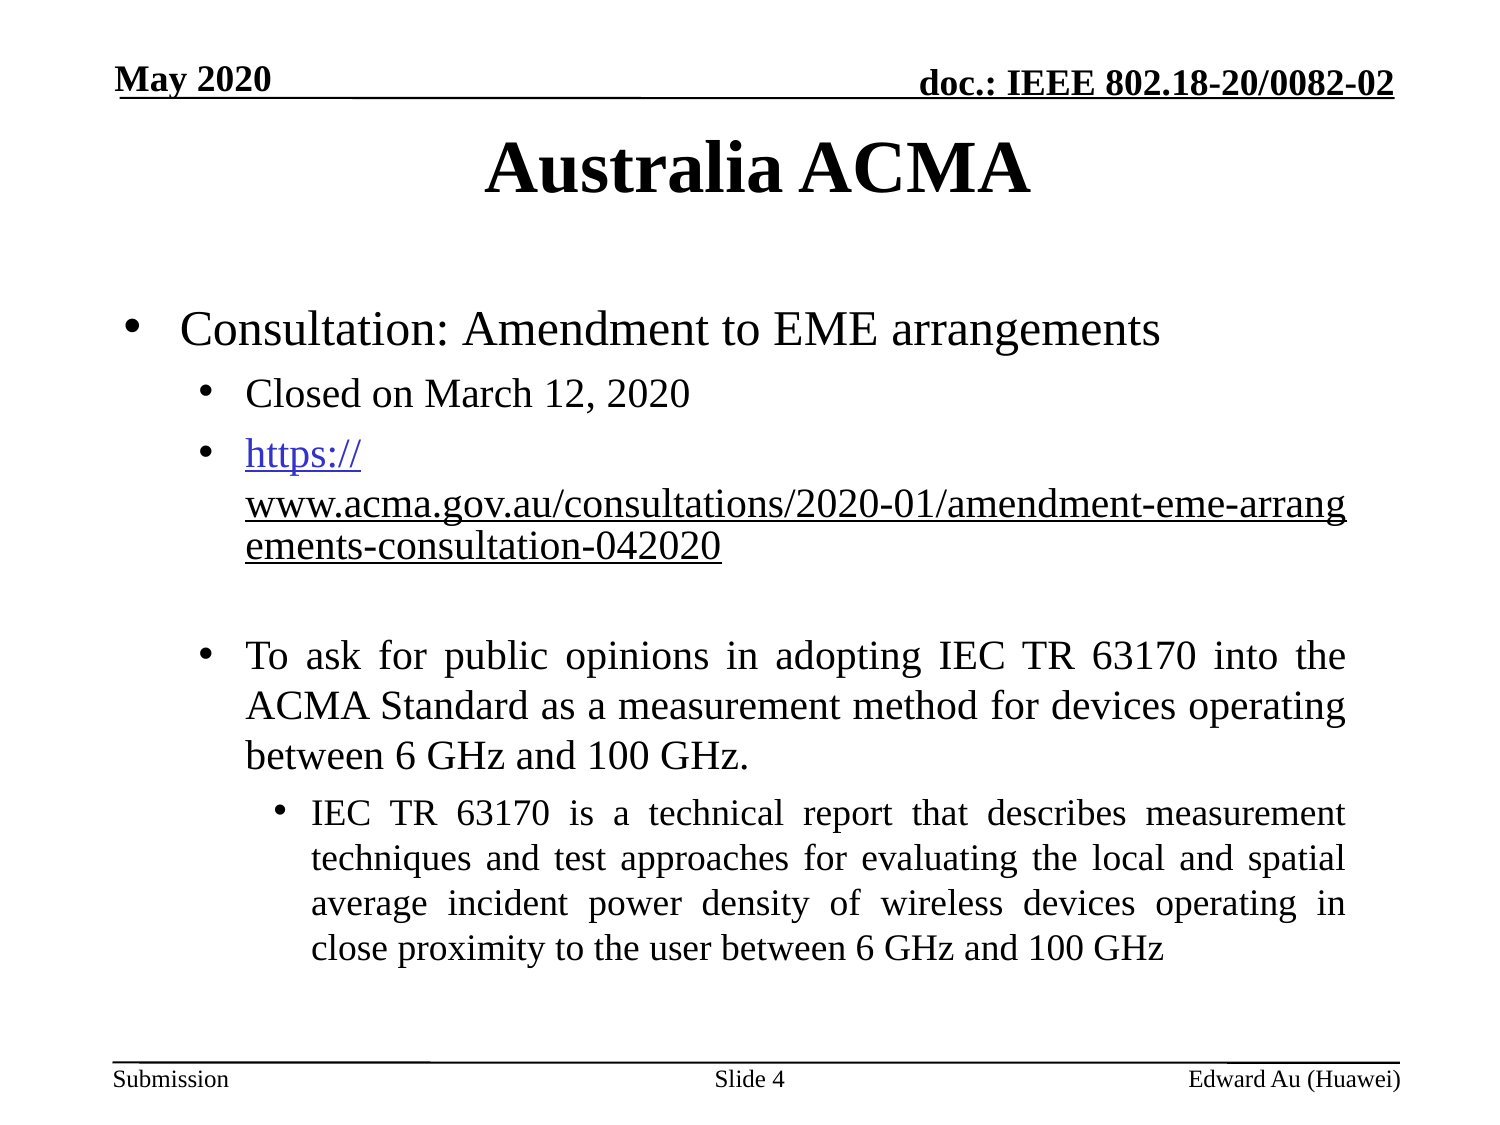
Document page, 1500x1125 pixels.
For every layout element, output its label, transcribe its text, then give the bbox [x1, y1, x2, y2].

footer Edward Au (Huawei) [902, 1061, 1402, 1093]
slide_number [114, 54, 493, 100]
list Consultation: Amendment to EME arrangements Closed on March 12, 2020 https://www.acma.gov.au/consultations/2020-01/amendment-eme-arrangements-consultation-042020 To ask for public opinions in adopting IEC TR 63170 into the ACMA Standard as a measurement method for devices operating between 6 GHz and 100 GHz. IEC TR 63170 is a technical report that describes measurement techniques and test approaches for evaluating the local and spatial average incident power density of wireless devices operating in close proximity to the user between 6 GHz and 100 GHz [108, 287, 1363, 1063]
title Australia ACMA [120, 99, 1396, 226]
slide_number Slide 4 [699, 1061, 800, 1123]
